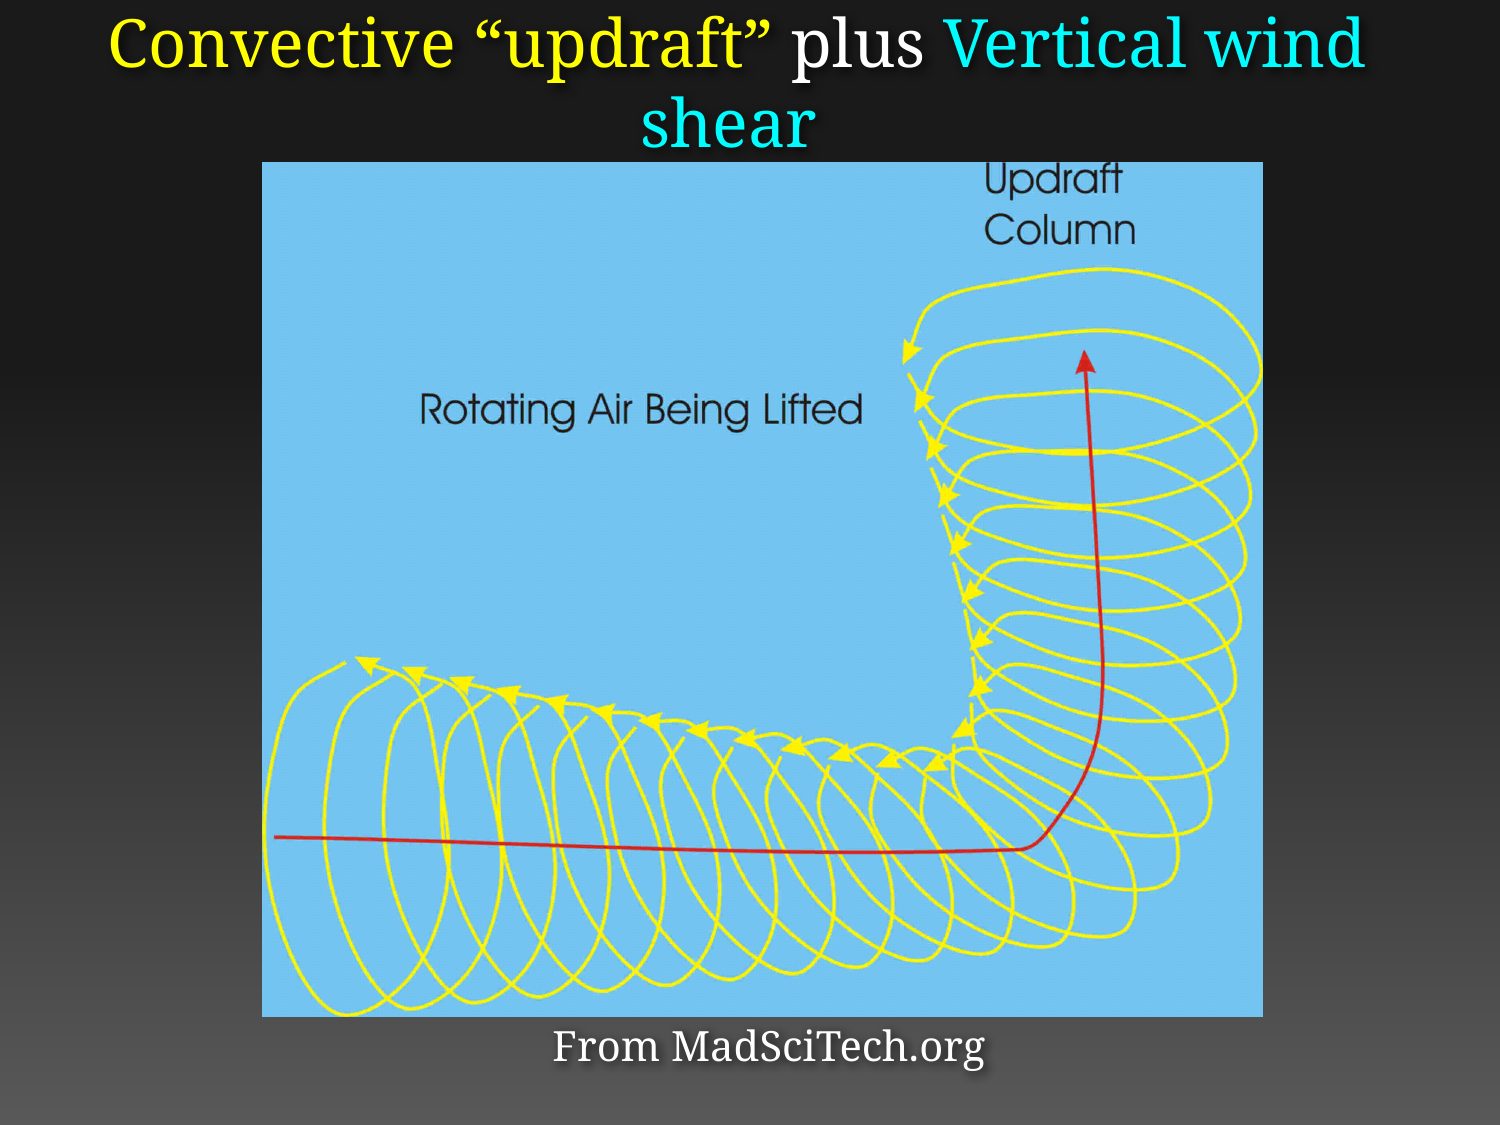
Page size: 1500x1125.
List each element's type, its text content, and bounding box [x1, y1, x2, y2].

text_box From MadSciTech.org [537, 1025, 1075, 1125]
text_box Convective “updraft” plus Vertical wind shear [12, 24, 1463, 138]
picture [262, 162, 1263, 1018]
